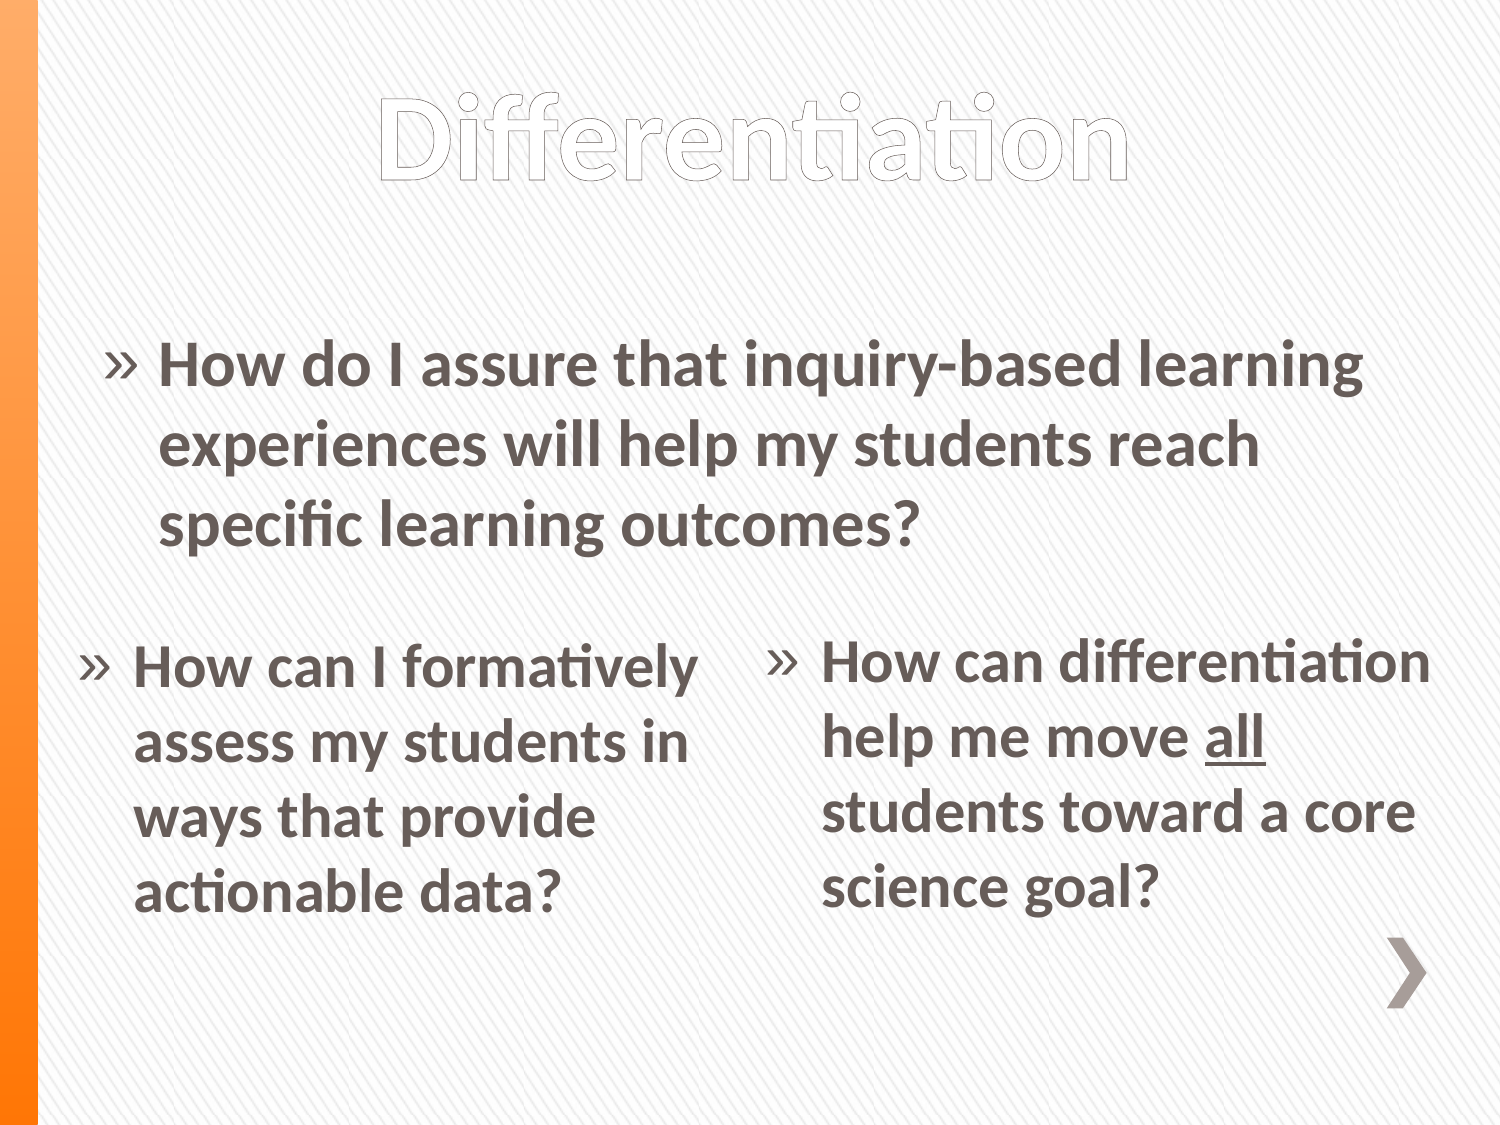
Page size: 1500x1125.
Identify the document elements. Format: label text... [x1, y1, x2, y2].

title Differentiation [41, 24, 1467, 213]
text_box How can differentiation help me move all students toward a core science goal? [750, 612, 1463, 950]
list How do I assure that inquiry-based learning experiences will help my students reach specific learning outcomes? [87, 312, 1425, 588]
text_box How can I formatively assess my students in ways that provide actionable data? [62, 617, 732, 993]
